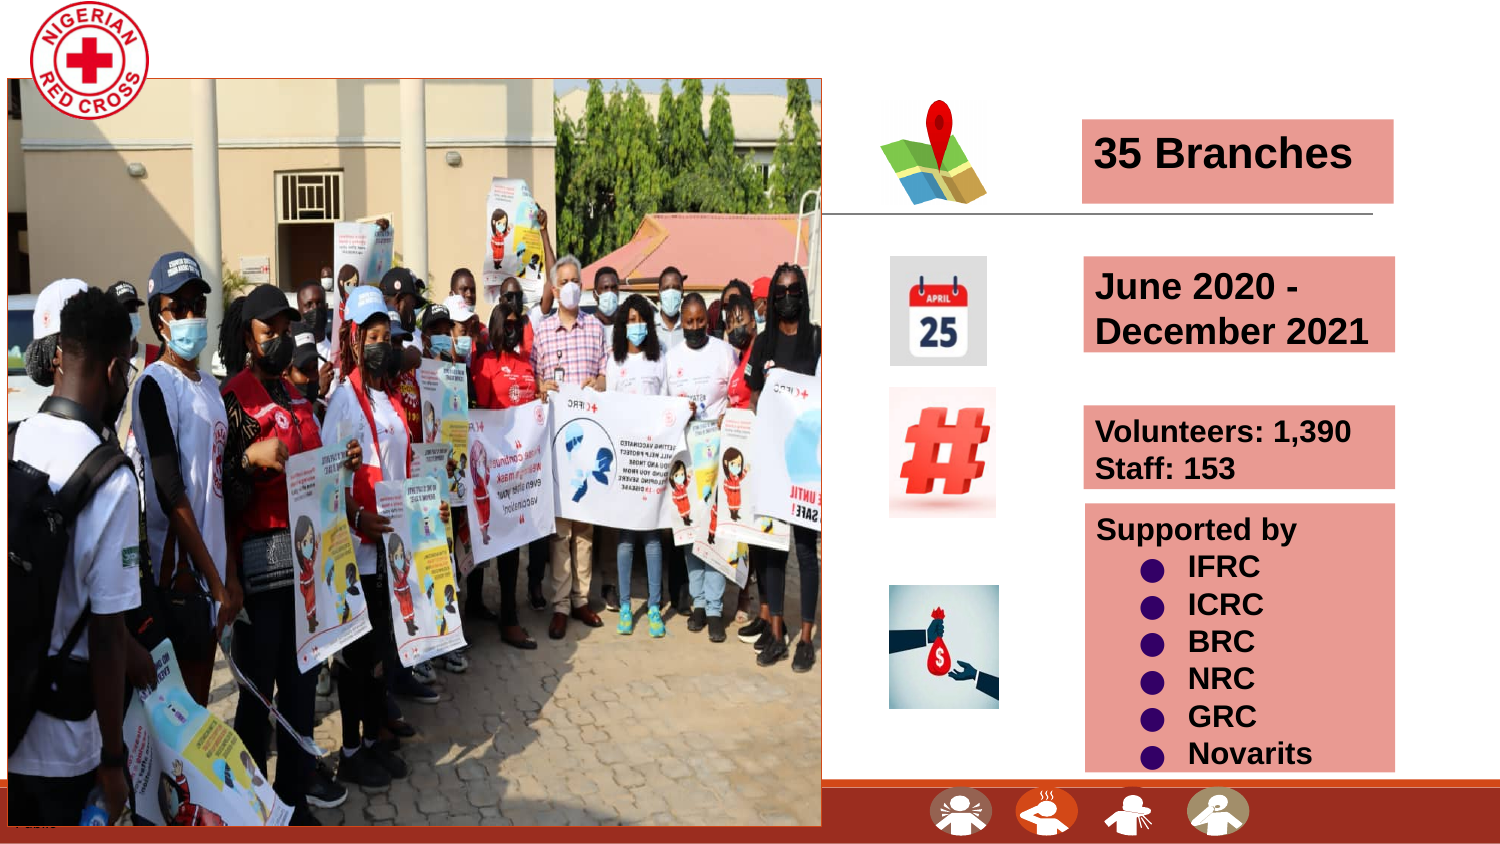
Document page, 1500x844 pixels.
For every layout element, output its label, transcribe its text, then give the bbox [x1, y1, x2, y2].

text_box 35 Branches [1082, 119, 1394, 204]
picture [8, 0, 822, 826]
picture [890, 256, 987, 366]
picture [880, 100, 987, 205]
text_box Volunteers: 1,390 Staff: 153 [1083, 405, 1396, 490]
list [889, 386, 997, 518]
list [889, 585, 1000, 710]
text_box Supported by IFRC ICRC BRC NRC GRC Novarits [1085, 503, 1396, 773]
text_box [929, 786, 1250, 842]
text_box June 2020 - December 2021 [1083, 256, 1396, 353]
